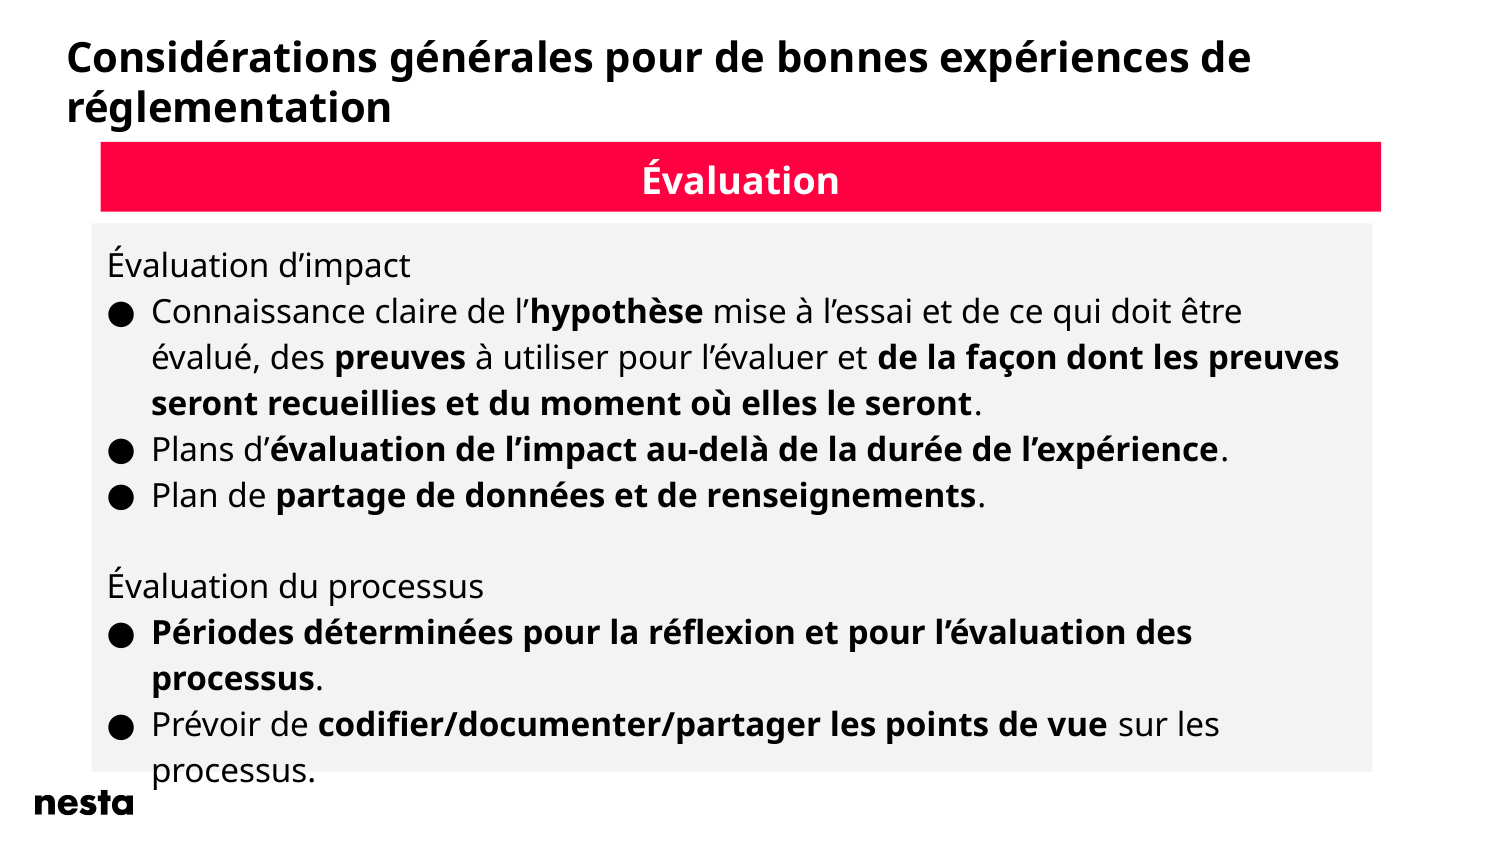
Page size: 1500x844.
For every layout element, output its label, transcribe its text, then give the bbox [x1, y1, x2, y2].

text_box Évaluation [100, 141, 1382, 212]
picture [35, 789, 134, 816]
text_box Évaluation d’impact Connaissance claire de l’hypothèse mise à l’essai et de ce qui doit être évalué, des preuves à utiliser pour l’évaluer et de la façon dont les preuves seront recueillies et du moment où elles le seront. Plans d’évaluation de l’impact au-delà de la durée de l’expérience. Plan de partage de données et de renseignements. Évaluation du processus Périodes déterminées pour la réflexion et pour l’évaluation des processus. Prévoir de codifier/documenter/partager les points de vue sur les processus. [91, 223, 1373, 772]
text_box Considérations générales pour de bonnes expériences de réglementation [51, 16, 1420, 82]
